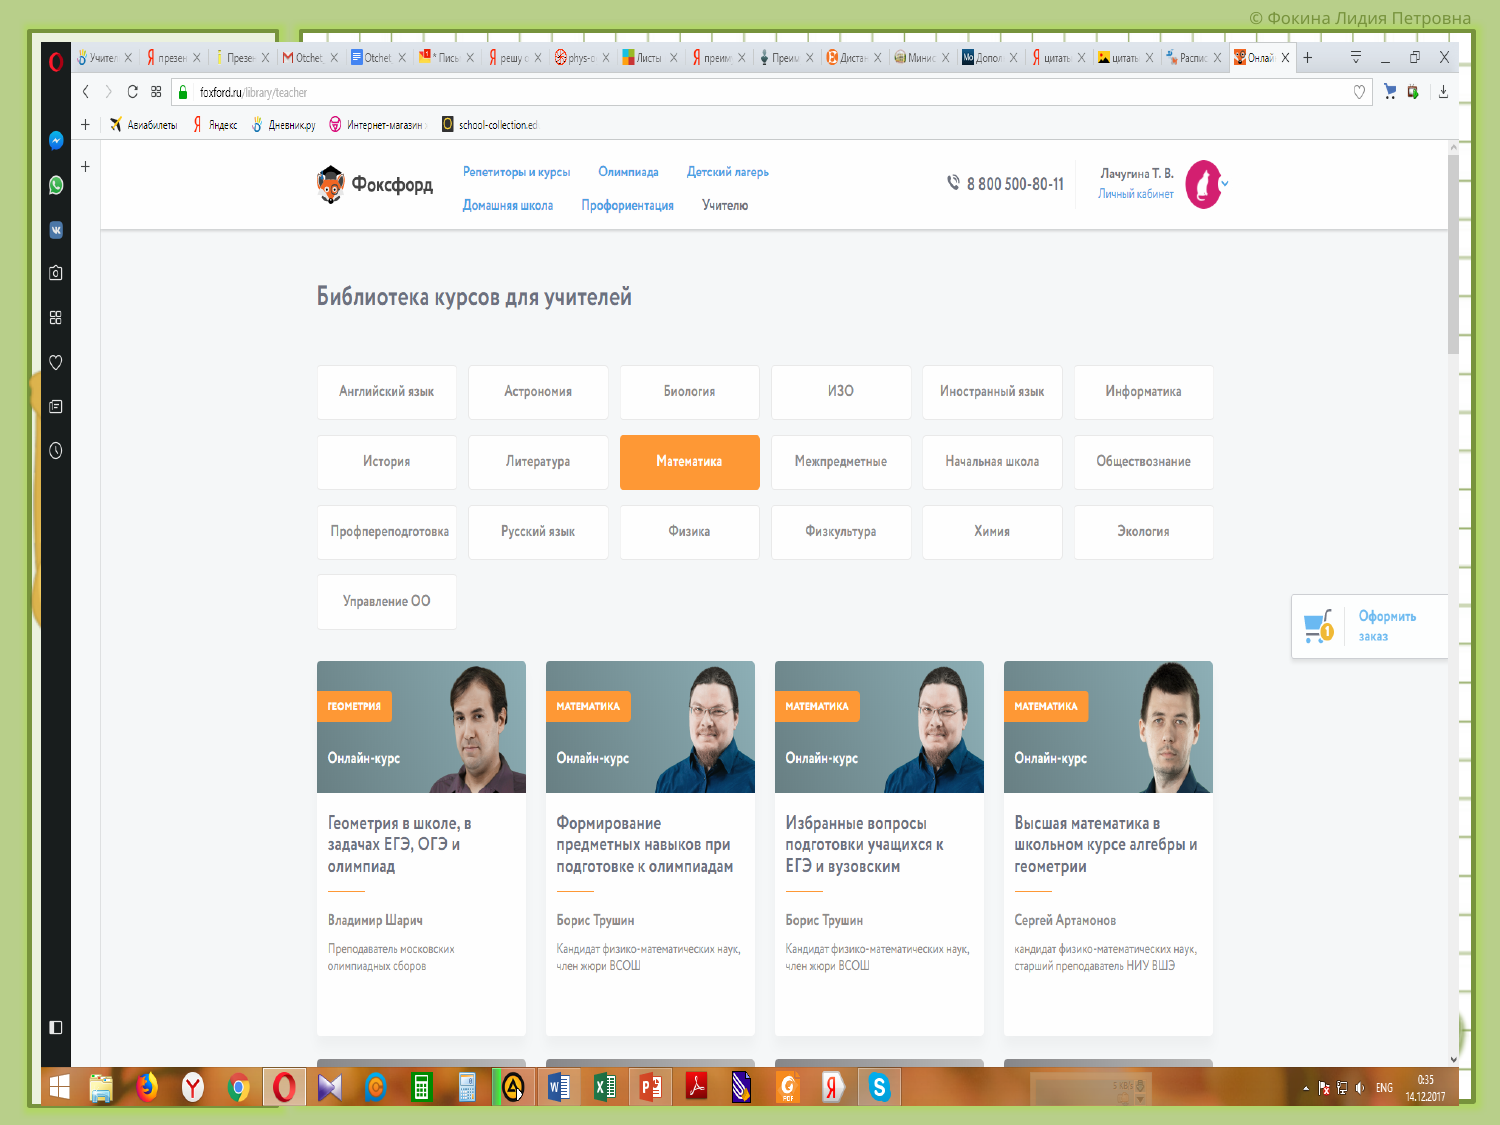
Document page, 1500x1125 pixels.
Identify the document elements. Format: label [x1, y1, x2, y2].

list [41, 42, 1459, 1107]
picture [29, 54, 41, 1106]
